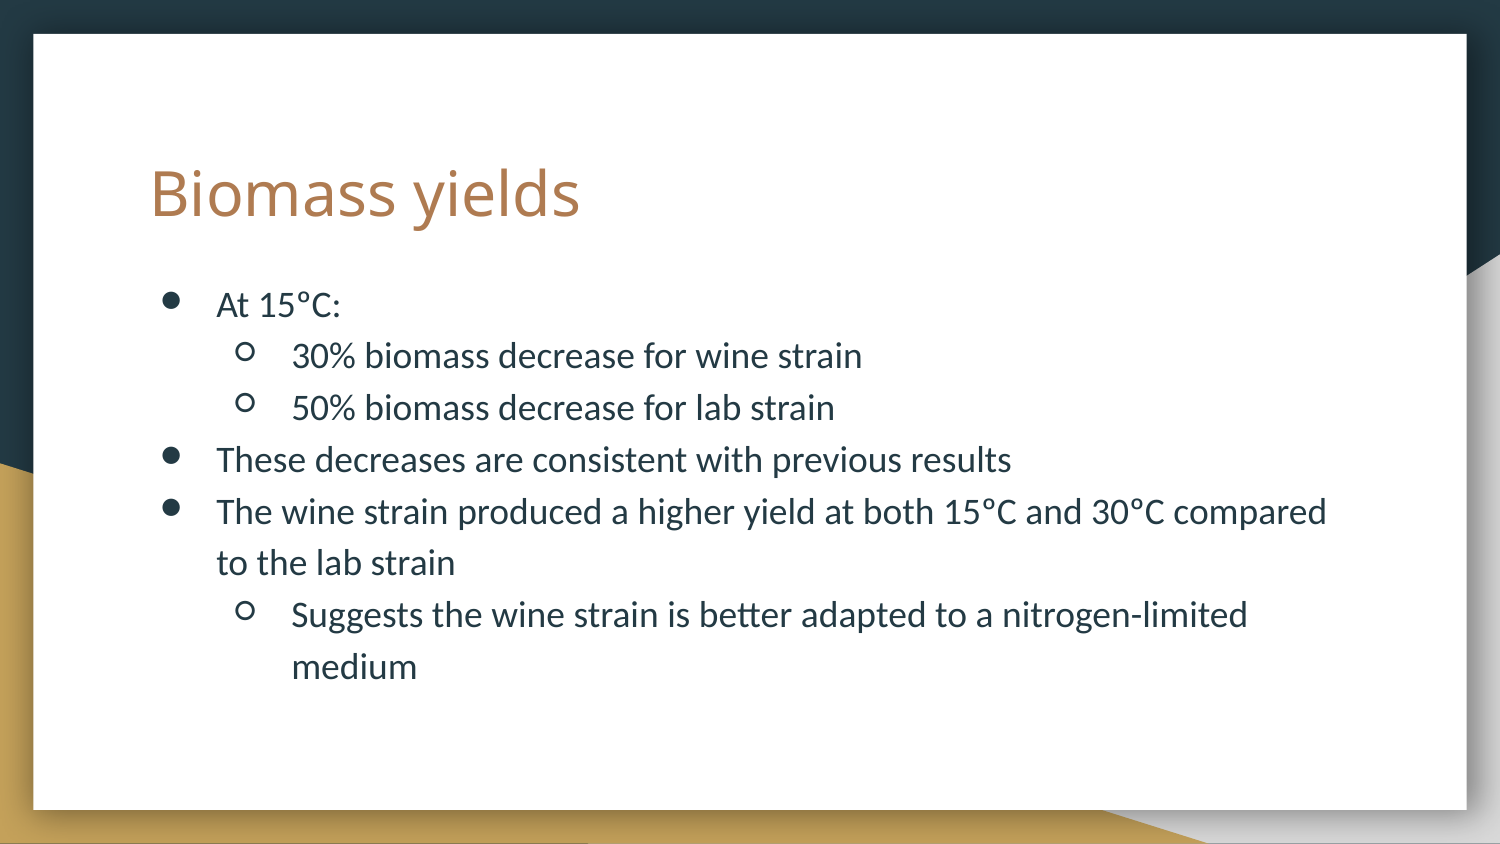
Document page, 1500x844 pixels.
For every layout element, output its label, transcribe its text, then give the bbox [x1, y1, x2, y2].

list At 15ºC: 30% biomass decrease for wine strain 50% biomass decrease for lab strain These decreases are consistent with previous results The wine strain produced a higher yield at both 15ºC and 30ºC compared to the lab strain Suggests the wine strain is better adapted to a nitrogen-limited medium [126, 257, 1358, 660]
title Biomass yields [134, 138, 1366, 296]
